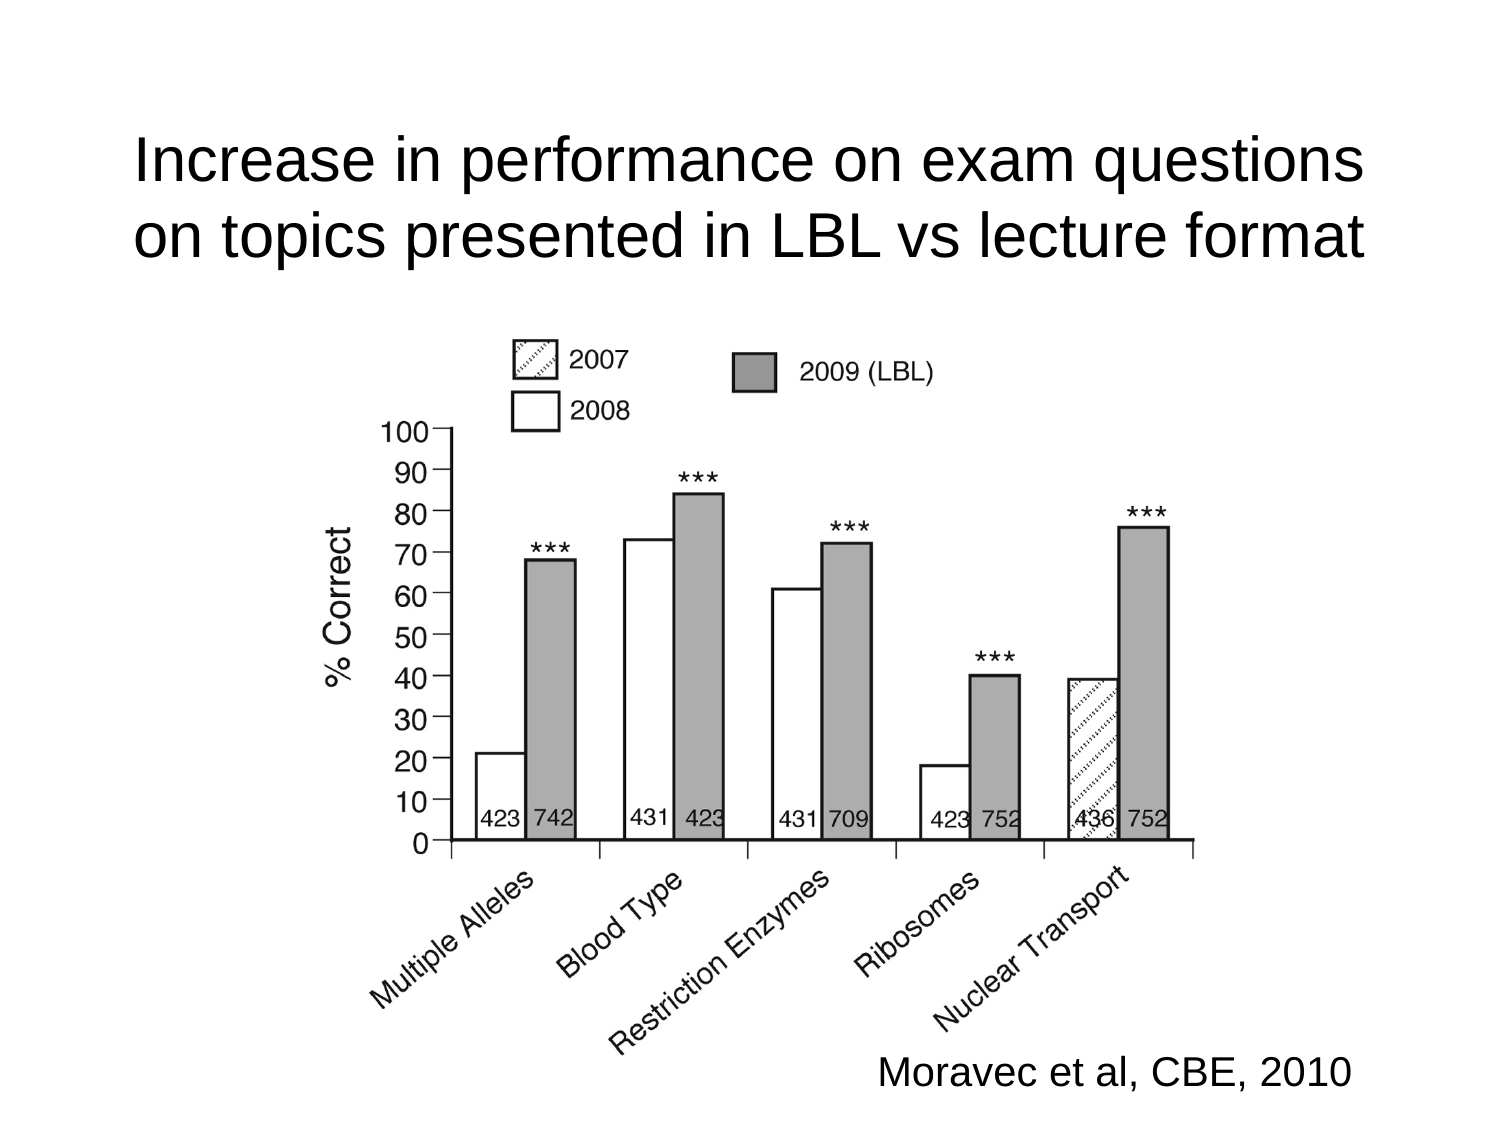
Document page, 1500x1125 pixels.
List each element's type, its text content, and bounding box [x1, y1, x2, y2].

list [99, 337, 1416, 1061]
title Increase in performance on exam questions on topics presented in LBL vs lecture format [112, 99, 1388, 288]
text_box Moravec et al, CBE, 2010 [862, 1037, 1500, 1103]
